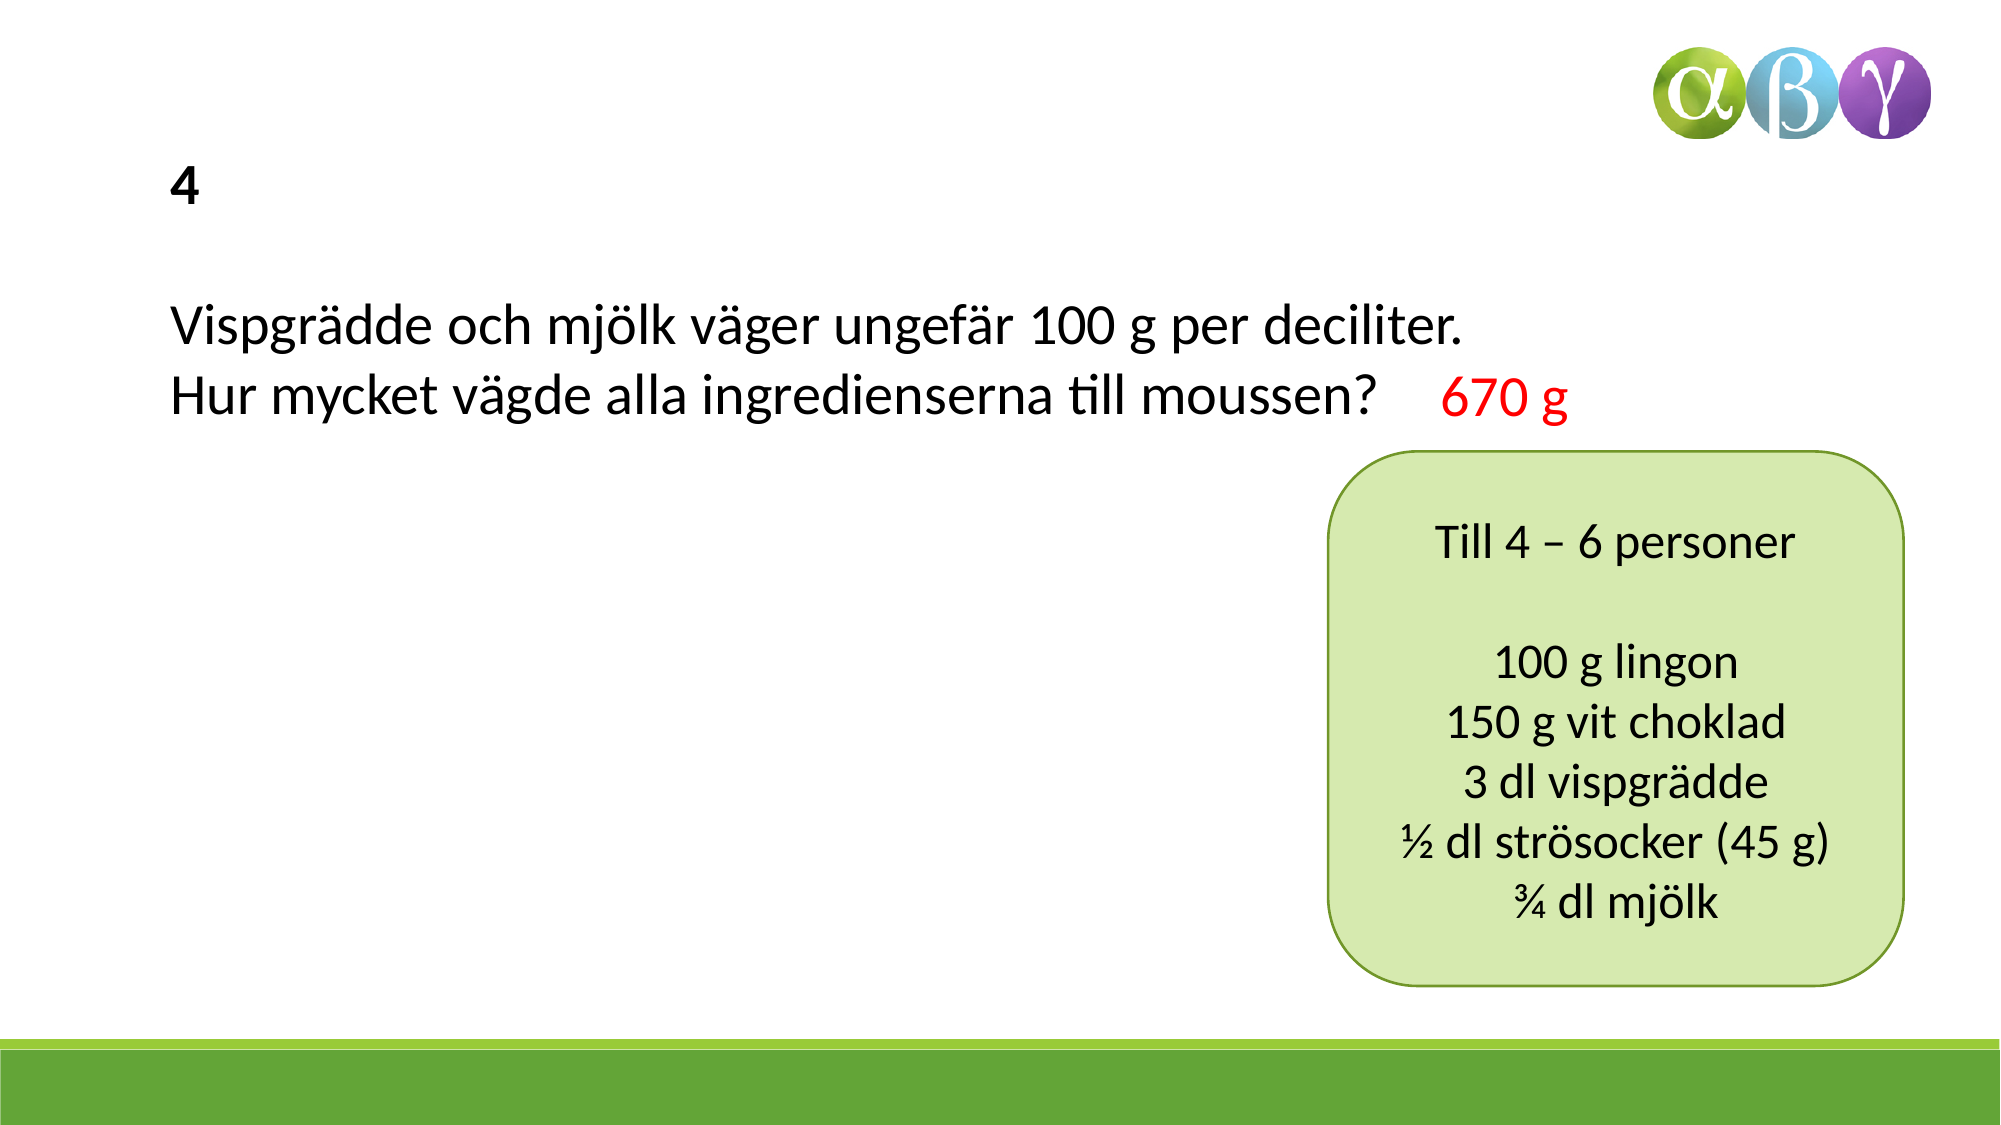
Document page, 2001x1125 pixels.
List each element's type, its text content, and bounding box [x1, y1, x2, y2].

picture [1652, 46, 1932, 140]
text_box 4 Vispgrädde och mjölk väger ungefär 100 g per deciliter. Hur mycket vägde alla ingredienserna till moussen? [155, 138, 1490, 434]
text_box 670 g [1425, 351, 1605, 436]
text_box Till 4 – 6 personer 100 g lingon 150 g vit choklad 3 dl vispgrädde ½ dl strösocker (45 g) ¾ dl mjölk [1326, 450, 1905, 988]
